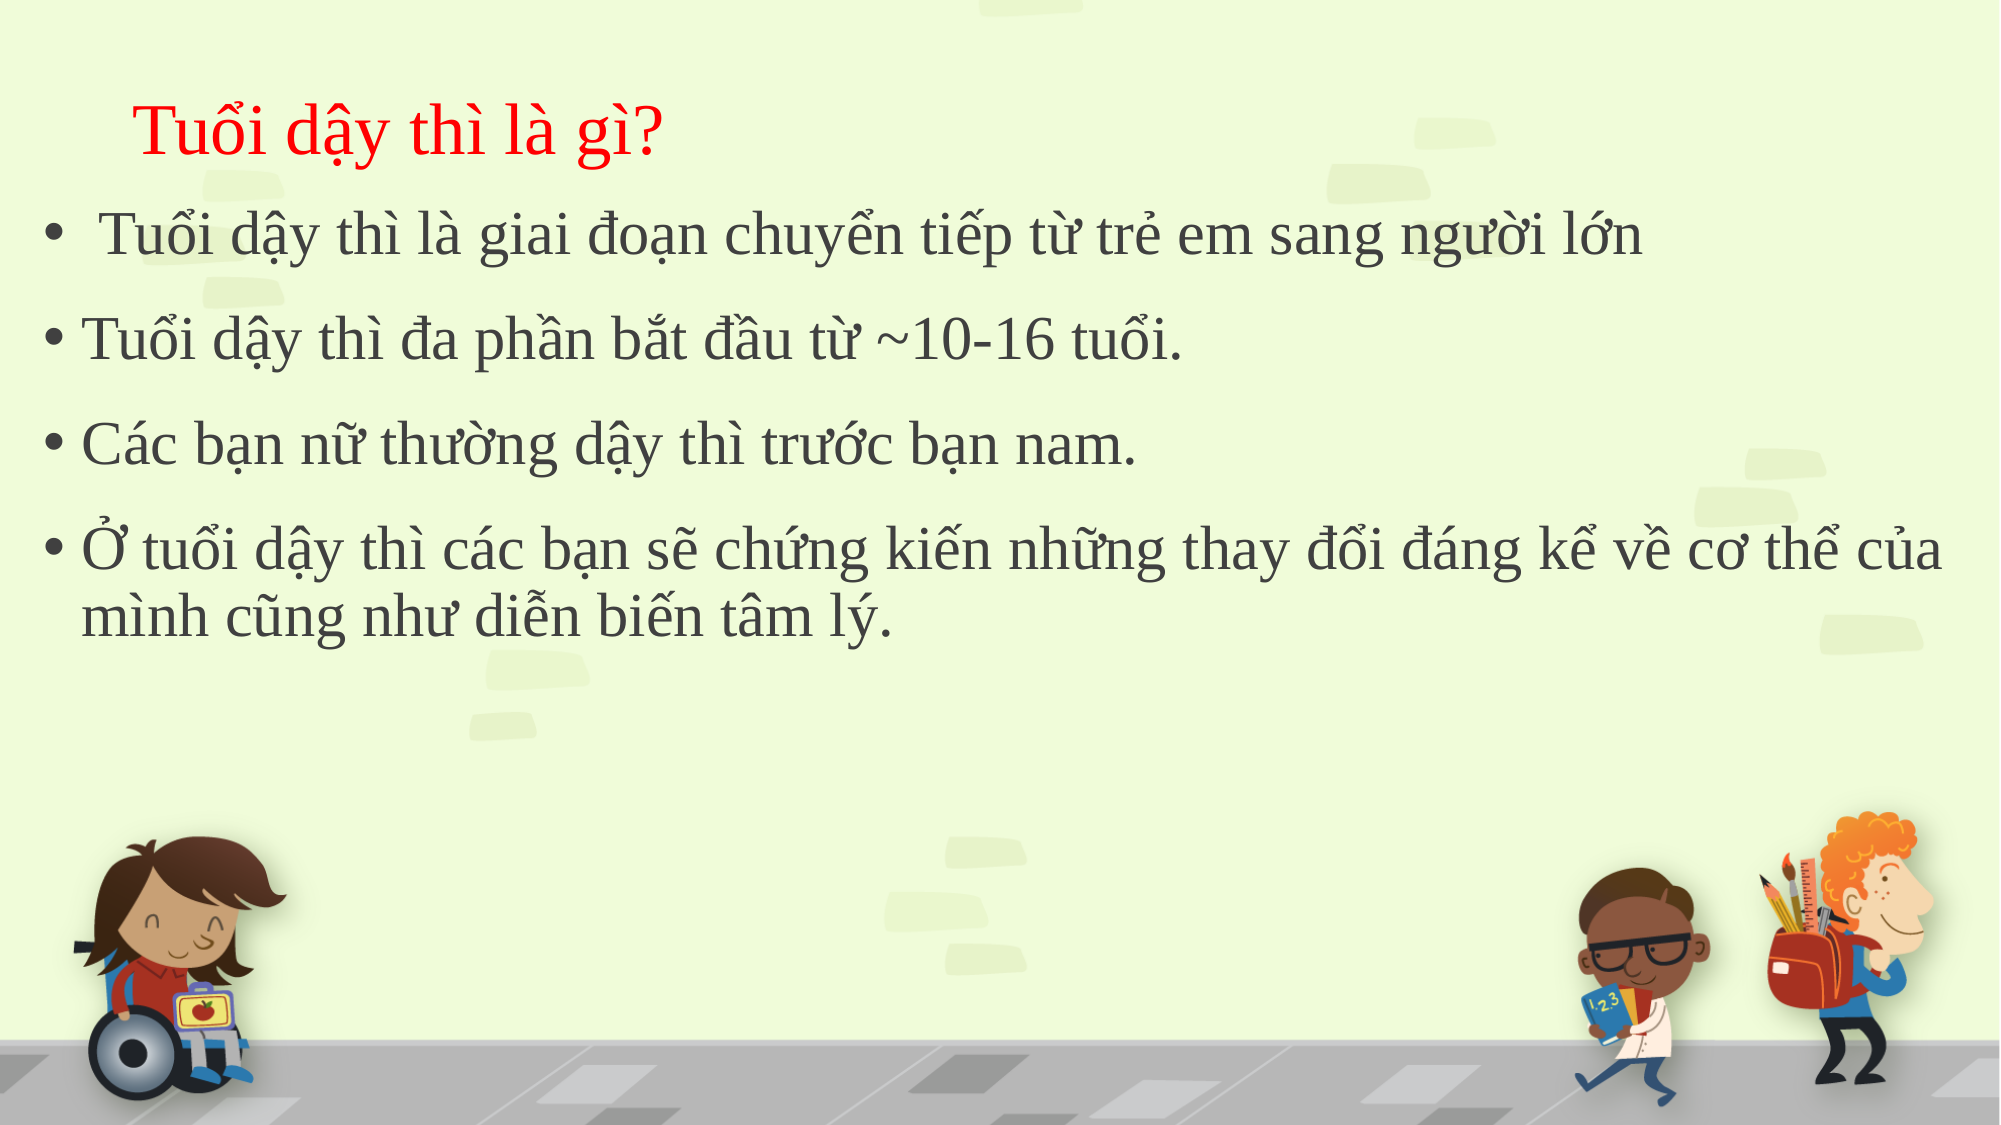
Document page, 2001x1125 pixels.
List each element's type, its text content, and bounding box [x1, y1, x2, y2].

title Tuổi dậy thì là gì? [117, 0, 869, 178]
picture [0, 0, 2000, 1125]
list Tuổi dậy thì là giai đoạn chuyển tiếp từ trẻ em sang người lớn Tuổi dậy thì đa phần bắt đầu từ ~10-16 tuổi. Các bạn nữ thường dậy thì trước bạn nam. Ở tuổi dậy thì các bạn sẽ chứng kiến những thay đổi đáng kể về cơ thể của mình cũng như diễn biến tâm lý. [29, 193, 1971, 764]
